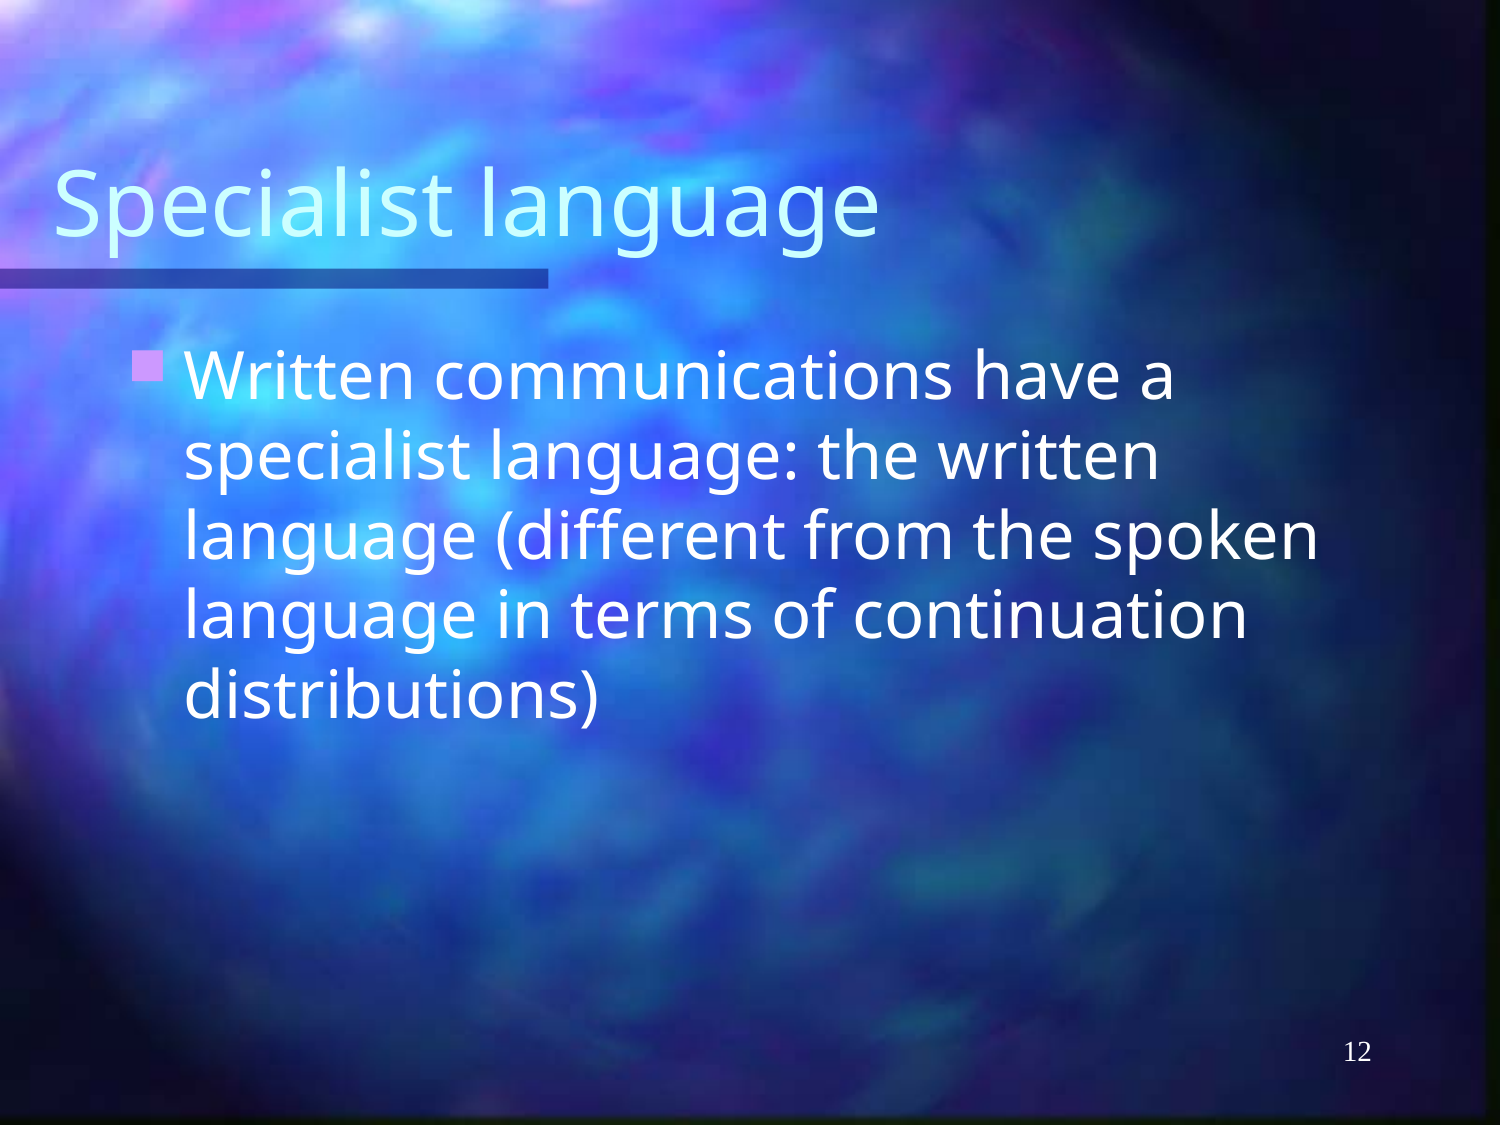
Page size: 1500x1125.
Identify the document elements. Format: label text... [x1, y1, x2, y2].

list Written communications have a specialist language: the written language (different from the spoken language in terms of continuation distributions) [112, 324, 1388, 1000]
picture [0, 0, 1500, 1125]
title Specialist language [37, 75, 1313, 263]
slide_number 12 [1074, 1025, 1388, 1100]
